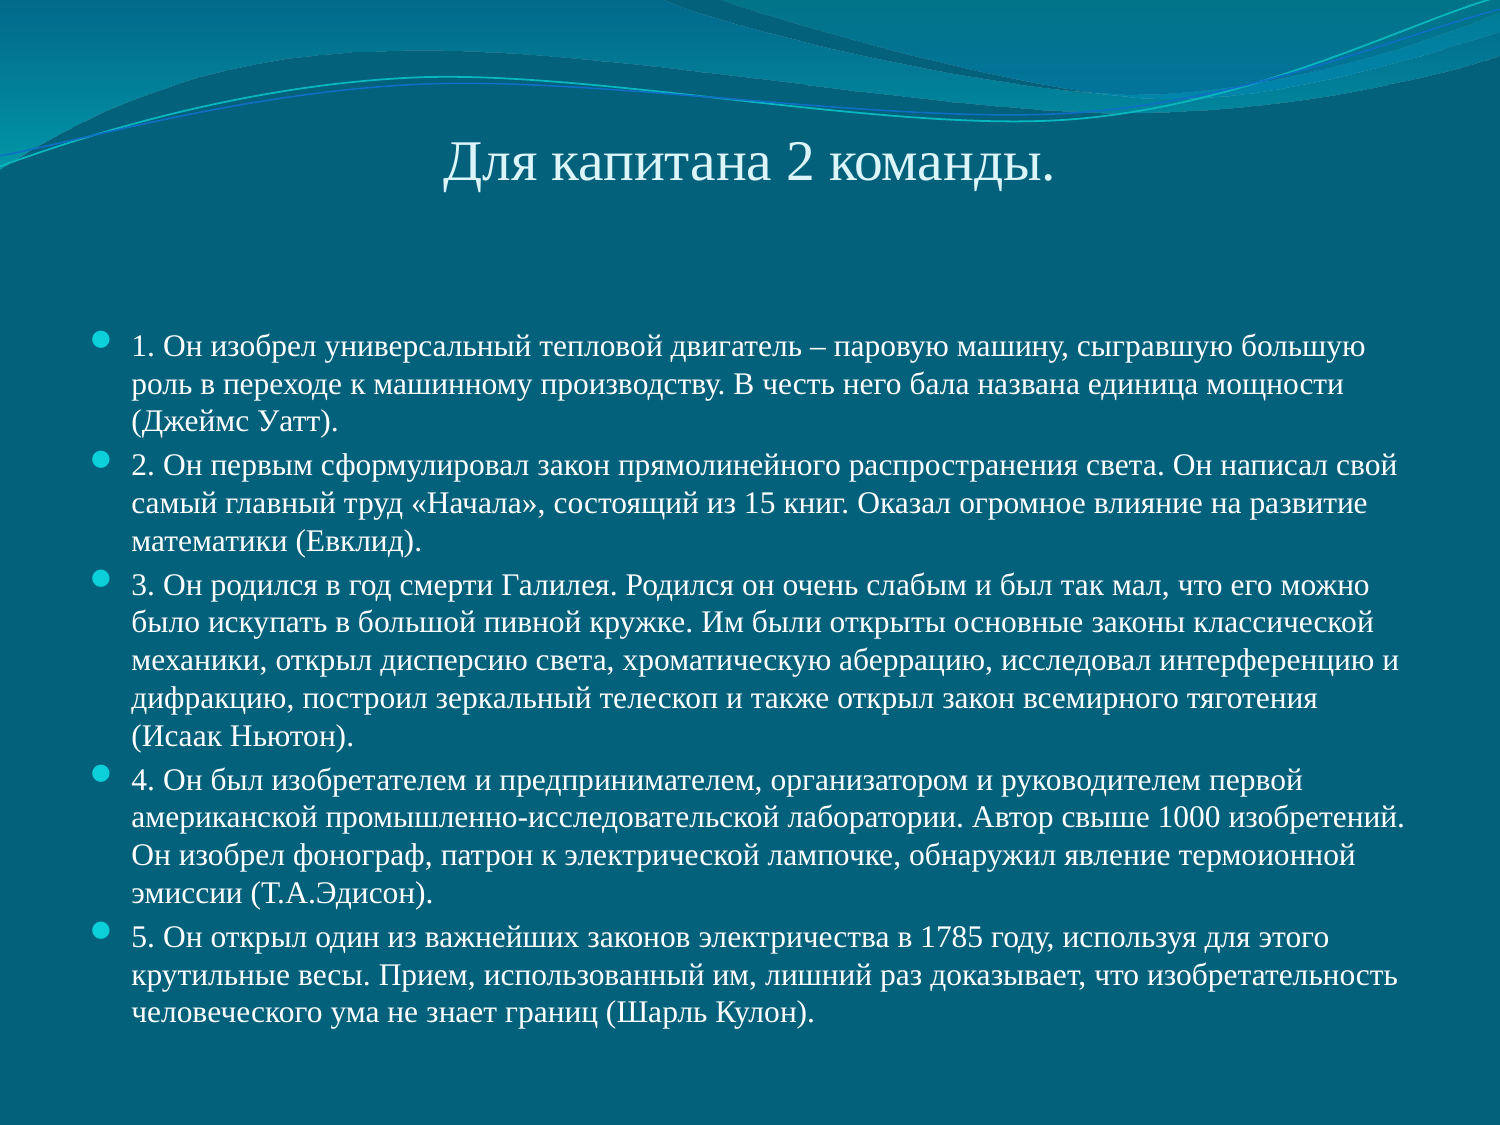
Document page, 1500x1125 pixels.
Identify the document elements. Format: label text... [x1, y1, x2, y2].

list 1. Он изобрел универсальный тепловой двигатель – паровую машину, сыгравшую большую роль в переходе к машинному производству. В честь него бала названа единица мощности (Джеймс Уатт). 2. Он первым сформулировал закон прямолинейного распространения света. Он написал свой самый главный труд «Начала», состоящий из 15 книг. Оказал огромное влияние на развитие математики (Евклид). 3. Он родился в год смерти Галилея. Родился он очень слабым и был так мал, что его можно было искупать в большой пивной кружке. Им были открыты основные законы классической механики, открыл дисперсию света, хроматическую аберрацию, исследовал интерференцию и дифракцию, построил зеркальный телескоп и также открыл закон всемирного тяготения (Исаак Ньютон). 4. Он был изобретателем и предпринимателем, организатором и руководителем первой американской промышленно-исследовательской лаборатории. Автор свыше 1000 изобретений. Он изобрел фонограф, патрон к электрической лампочке, обнаружил явление термоионной эмиссии (Т.А.Эдисон). 5. Он открыл один из важнейших законов электричества в 1785 году, используя для этого крутильные весы. Прием, использованный им, лишний раз доказывает, что изобретательность человеческого ума не знает границ (Шарль Кулон). [75, 317, 1425, 1038]
title Для капитана 2 команды. [75, 115, 1425, 303]
